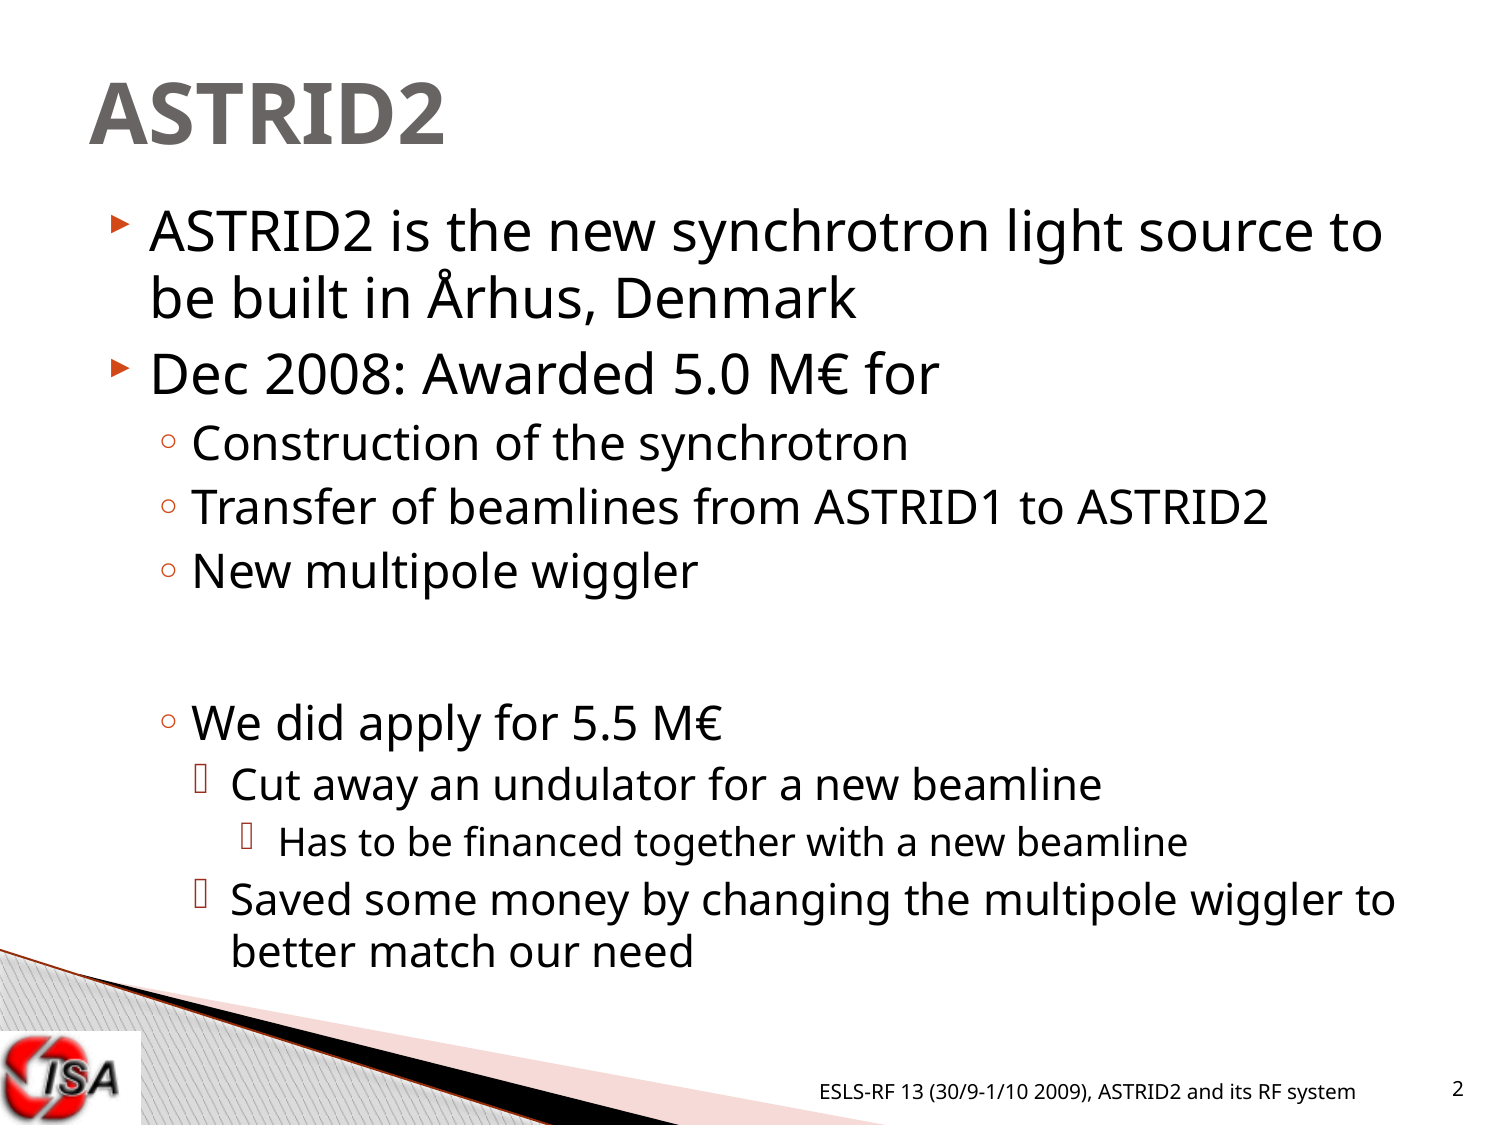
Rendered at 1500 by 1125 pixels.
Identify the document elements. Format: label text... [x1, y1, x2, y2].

picture [0, 1031, 141, 1125]
list ASTRID2 is the new synchrotron light source to be built in Århus, Denmark Dec 2008: Awarded 5.0 M€ for Construction of the synchrotron Transfer of beamlines from ASTRID1 to ASTRID2 New multipole wiggler We did apply for 5.5 M€ Cut away an undulator for a new beamline Has to be financed together with a new beamline Saved some money by changing the multipole wiggler to better match our need [74, 187, 1426, 1044]
footer ESLS-RF 13 (30/9-1/10 2009), ASTRID2 and its RF system [718, 1066, 1372, 1112]
title ASTRID2 [75, 45, 1425, 176]
slide_number 2 [1418, 1066, 1479, 1112]
